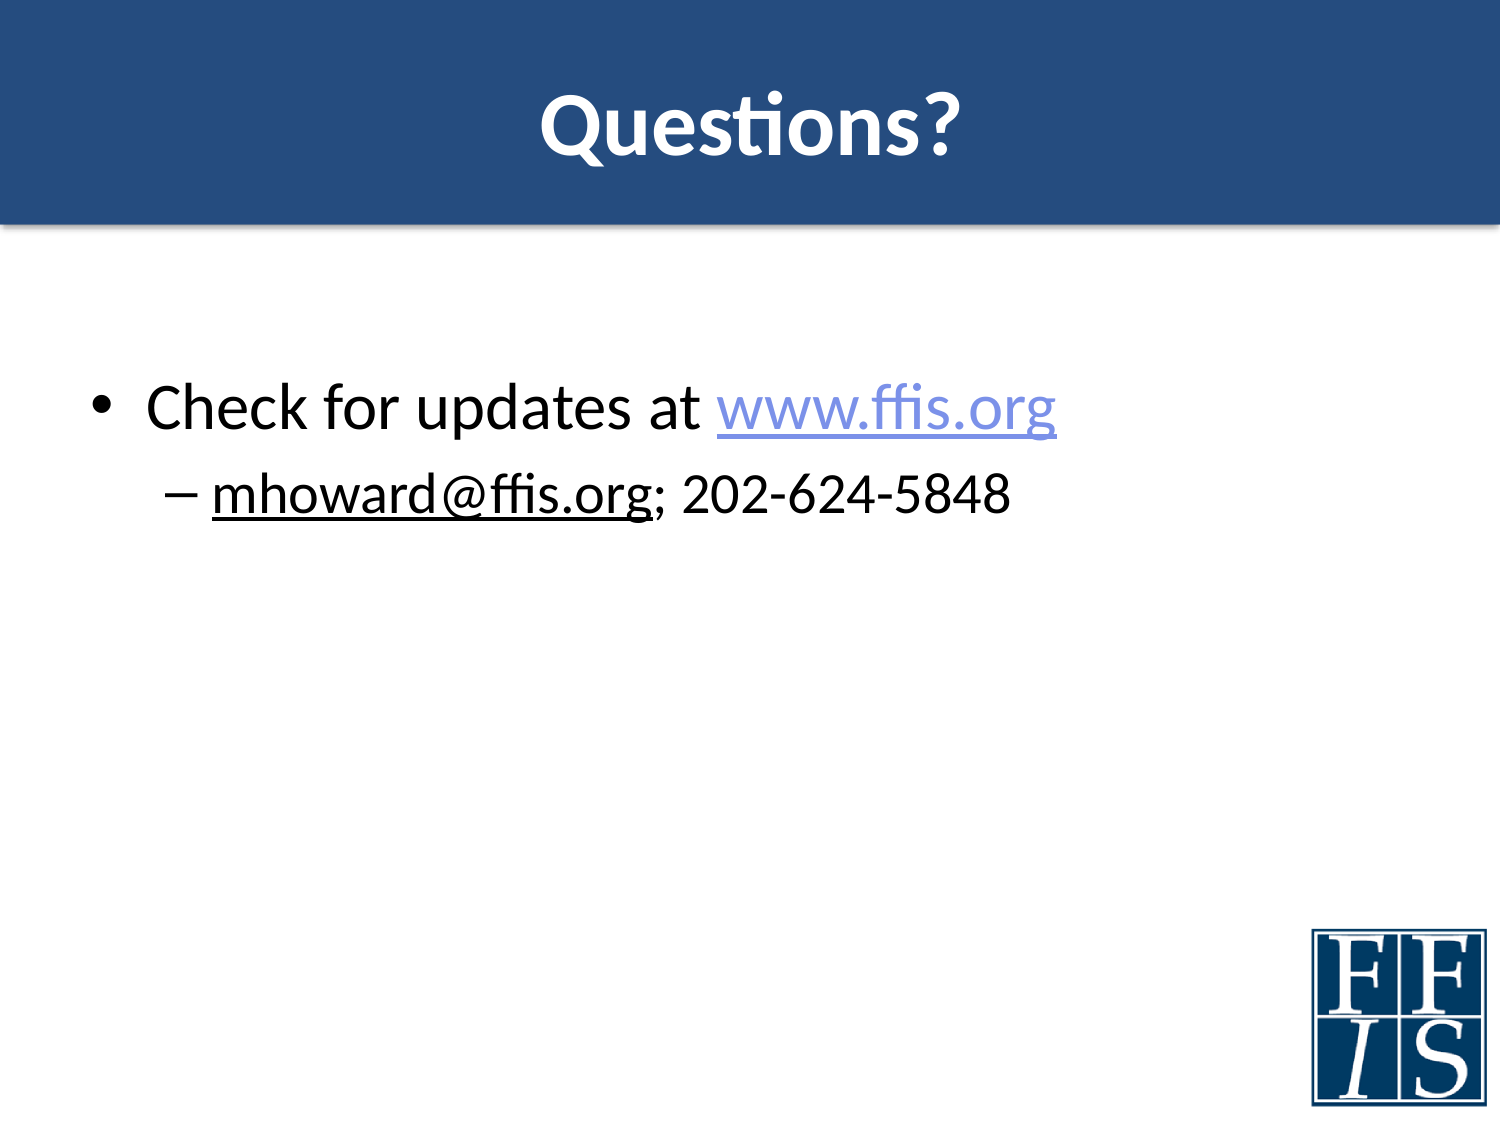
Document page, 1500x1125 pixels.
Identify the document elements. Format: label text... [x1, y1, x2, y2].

picture [0, 0, 1500, 1125]
list Check for updates at www.ffis.org mhoward@ffis.org; 202-624-5848 [75, 262, 1288, 1088]
title Questions? [3, 24, 1500, 213]
